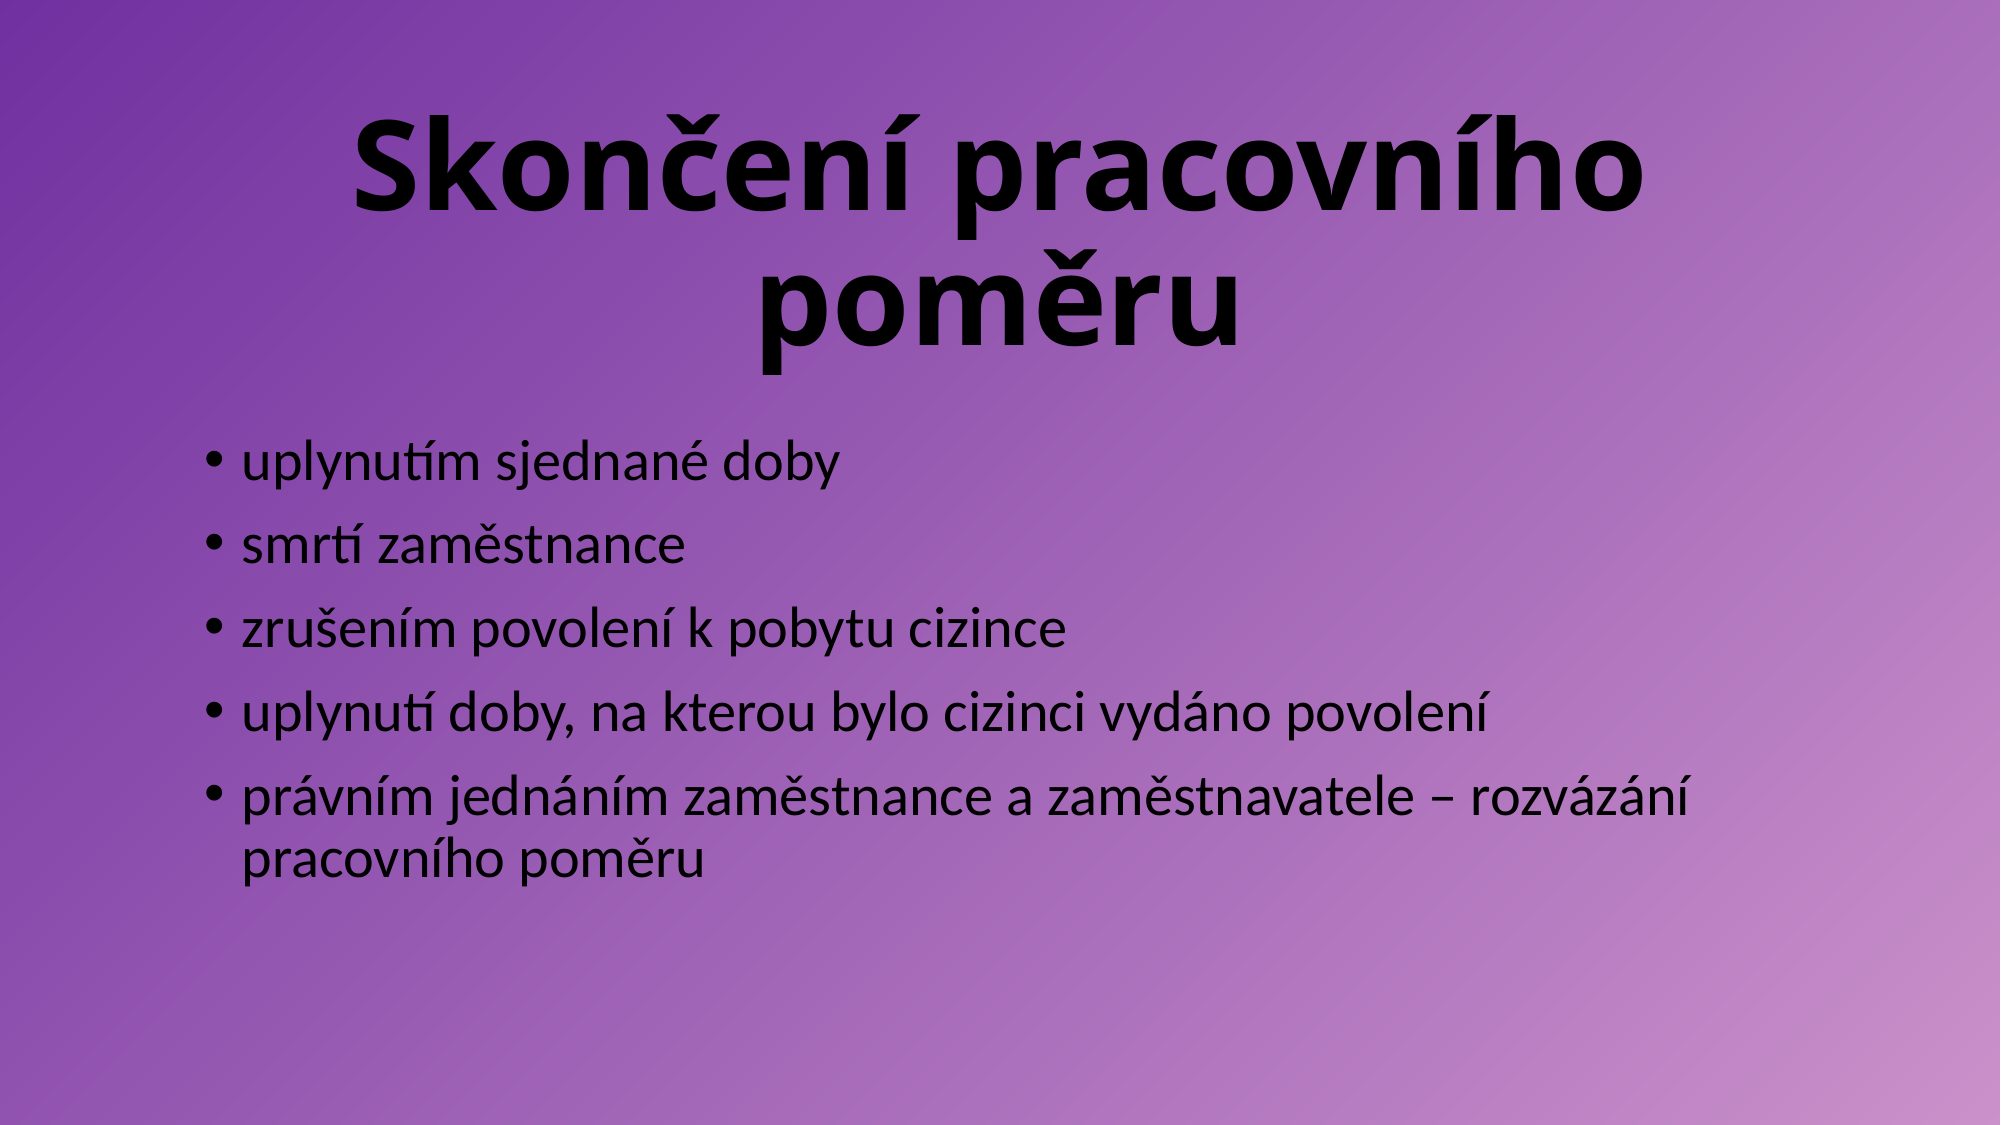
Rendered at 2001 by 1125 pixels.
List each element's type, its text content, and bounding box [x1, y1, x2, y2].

title Skončení pracovního poměru [189, 0, 1811, 380]
subtitle uplynutím sjednané doby smrtí zaměstnance zrušením povolení k pobytu cizince uplynutí doby, na kterou bylo cizinci vydáno povolení právním jednáním zaměstnance a zaměstnavatele – rozvázání pracovního poměru [189, 422, 1811, 1095]
